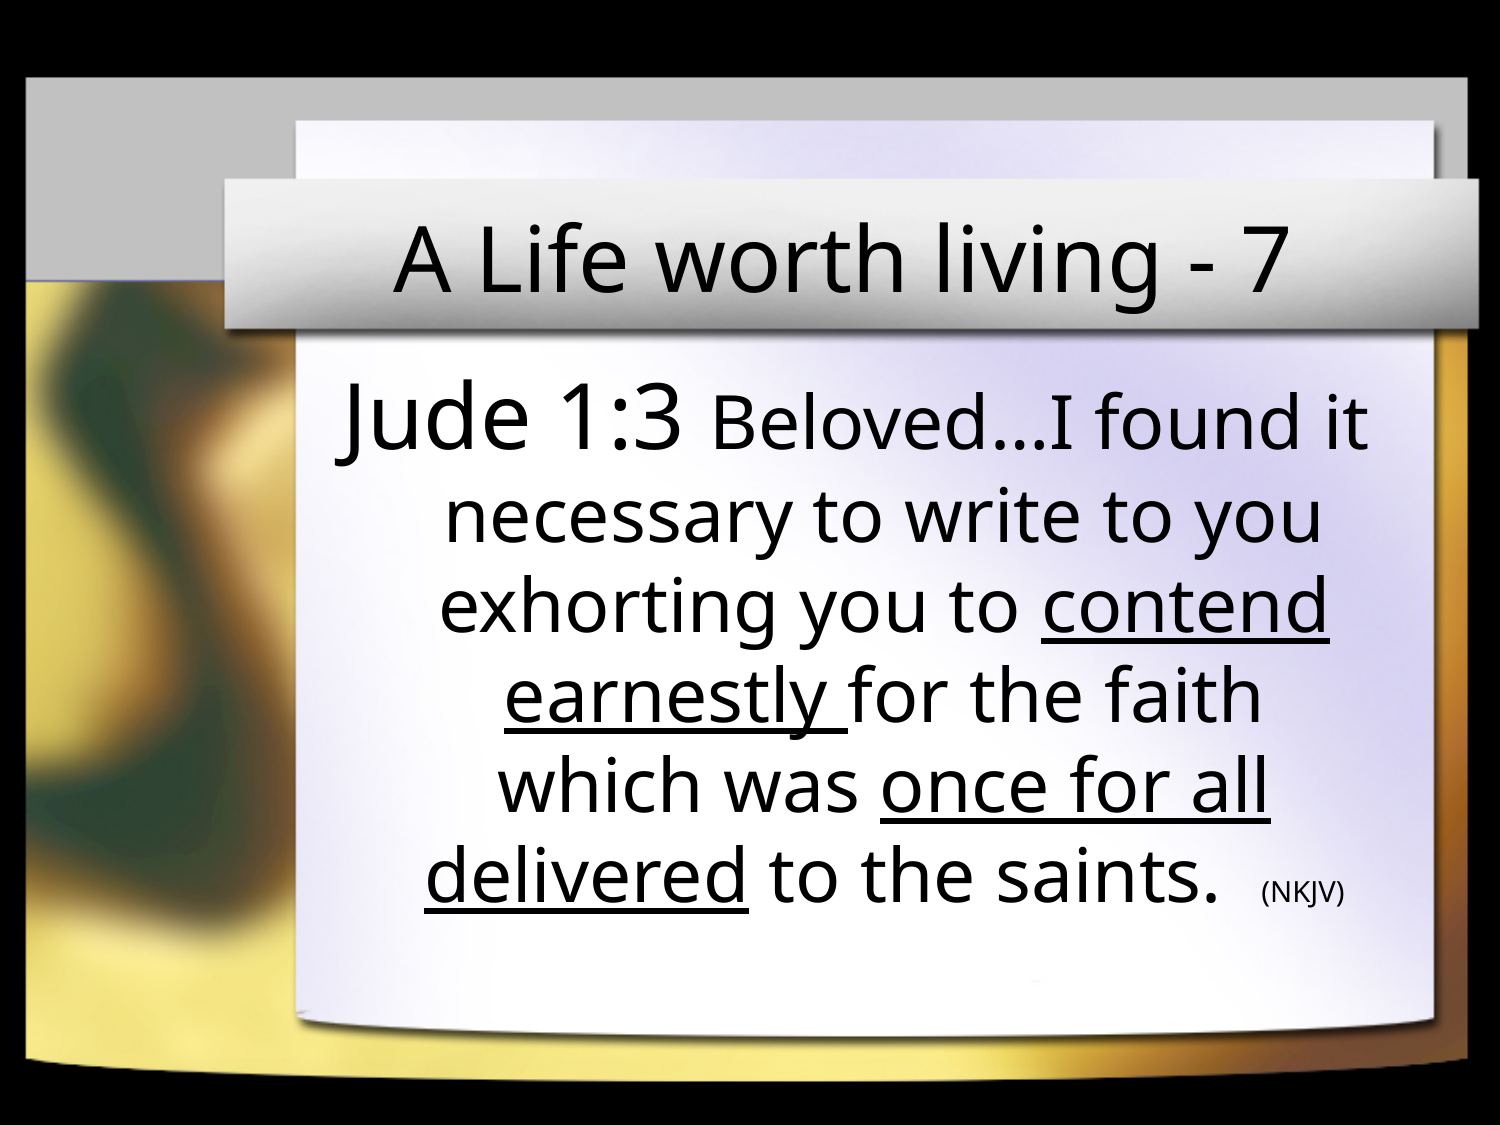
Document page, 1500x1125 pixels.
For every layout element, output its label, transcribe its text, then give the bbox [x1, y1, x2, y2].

list Jude 1:3 Beloved…I found it necessary to write to you exhorting you to contend earnestly for the faith which was once for all delivered to the saints. (NKJV) [324, 350, 1388, 1025]
title A Life worth living - 7 [262, 162, 1425, 350]
picture [0, 0, 1500, 1125]
